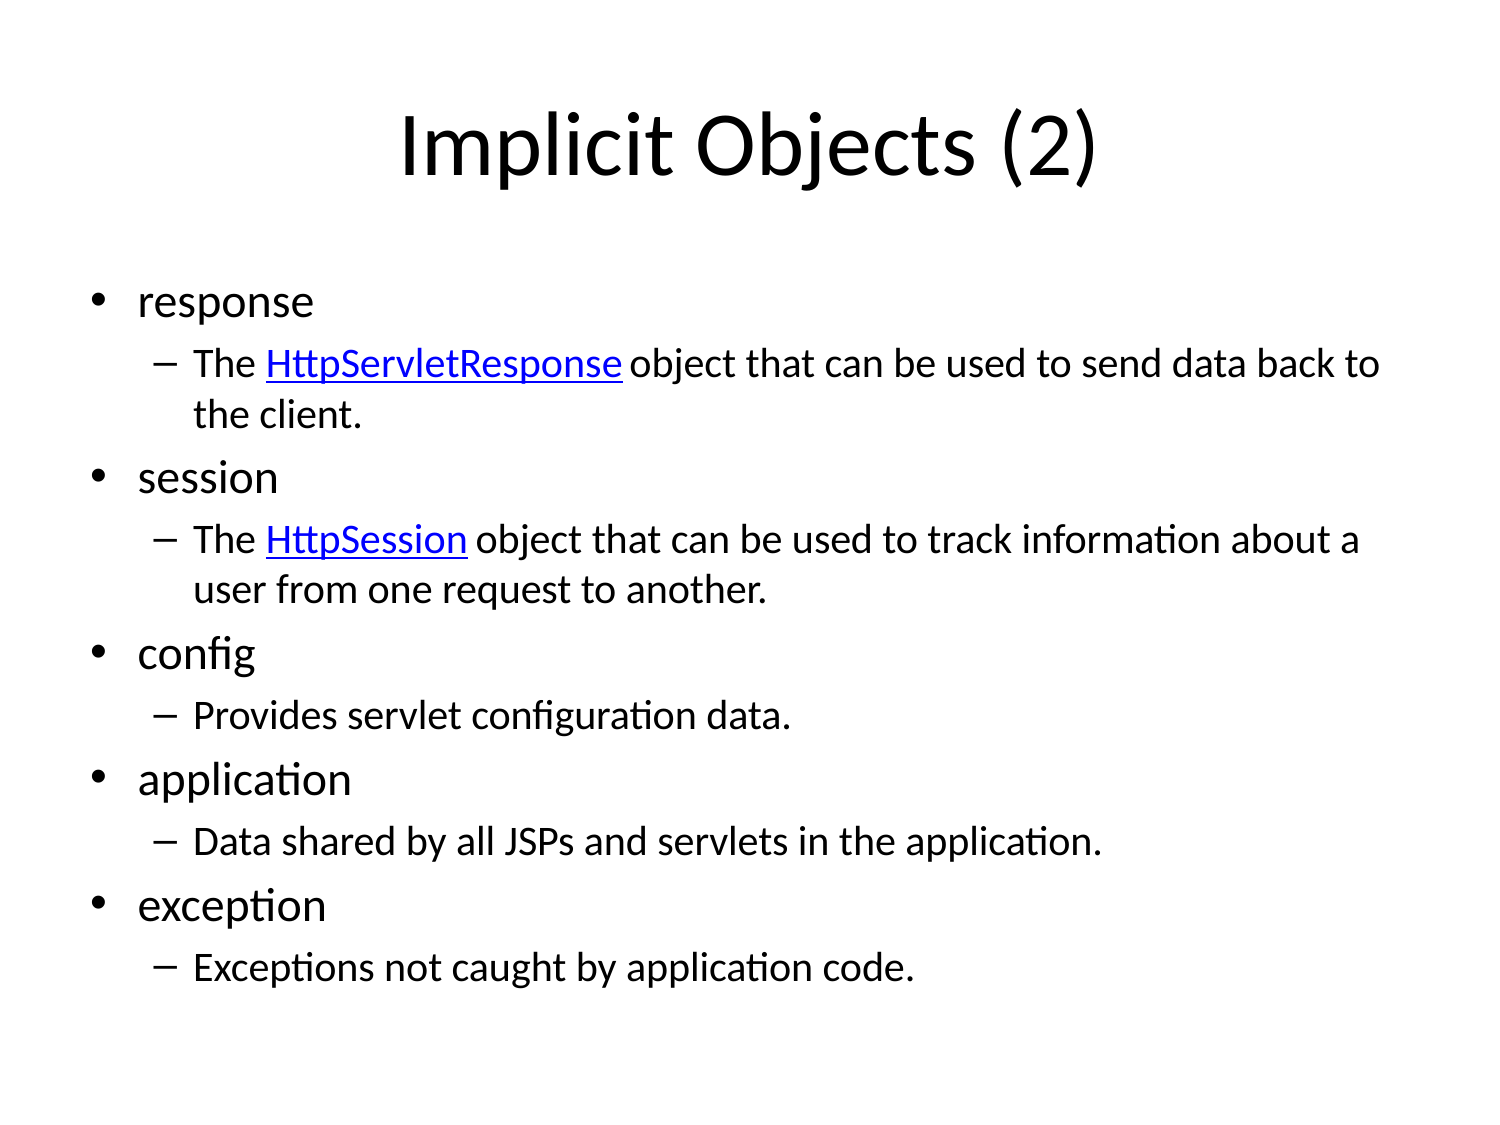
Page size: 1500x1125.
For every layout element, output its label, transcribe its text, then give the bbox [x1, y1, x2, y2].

list response The HttpServletResponse object that can be used to send data back to the client. session The HttpSession object that can be used to track information about a user from one request to another. config Provides servlet configuration data. application Data shared by all JSPs and servlets in the application. exception Exceptions not caught by application code. [75, 262, 1425, 1005]
title Implicit Objects (2) [75, 45, 1425, 233]
